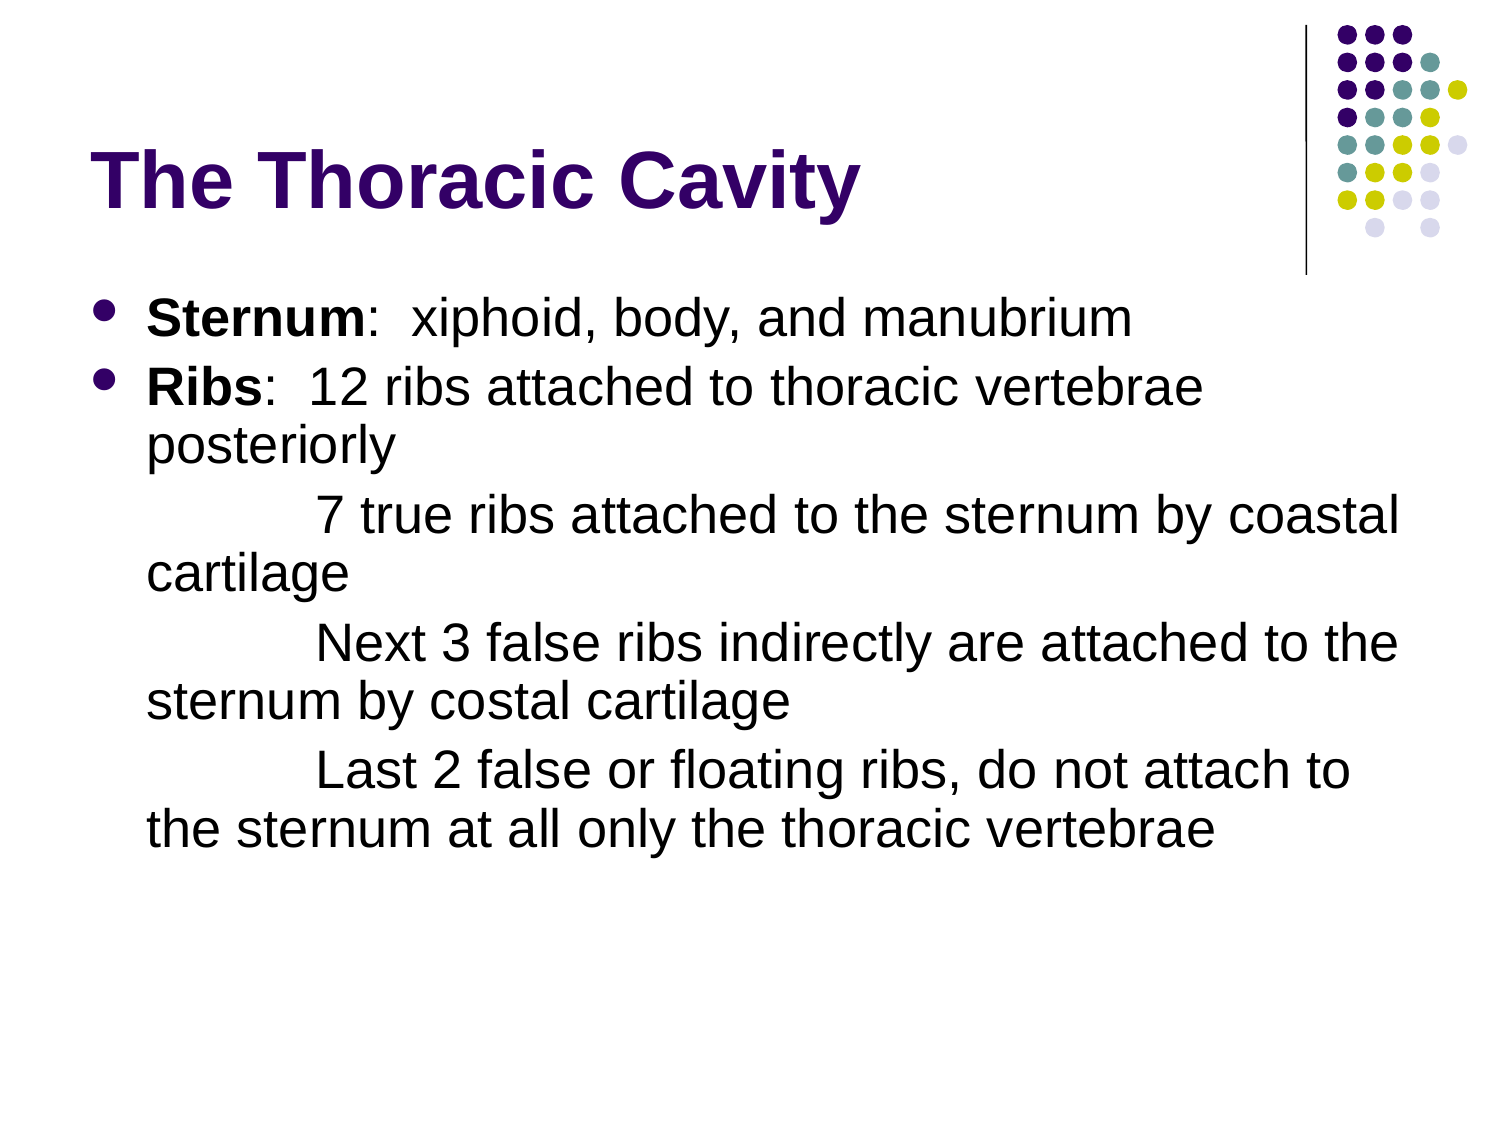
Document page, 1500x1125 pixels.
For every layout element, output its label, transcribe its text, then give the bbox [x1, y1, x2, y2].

title The Thoracic Cavity [74, 19, 1313, 233]
list Sternum: xiphoid, body, and manubrium Ribs: 12 ribs attached to thoracic vertebrae posteriorly 7 true ribs attached to the sternum by coastal cartilage Next 3 false ribs indirectly are attached to the sternum by costal cartilage Last 2 false or floating ribs, do not attach to the sternum at all only the thoracic vertebrae [74, 281, 1426, 1006]
